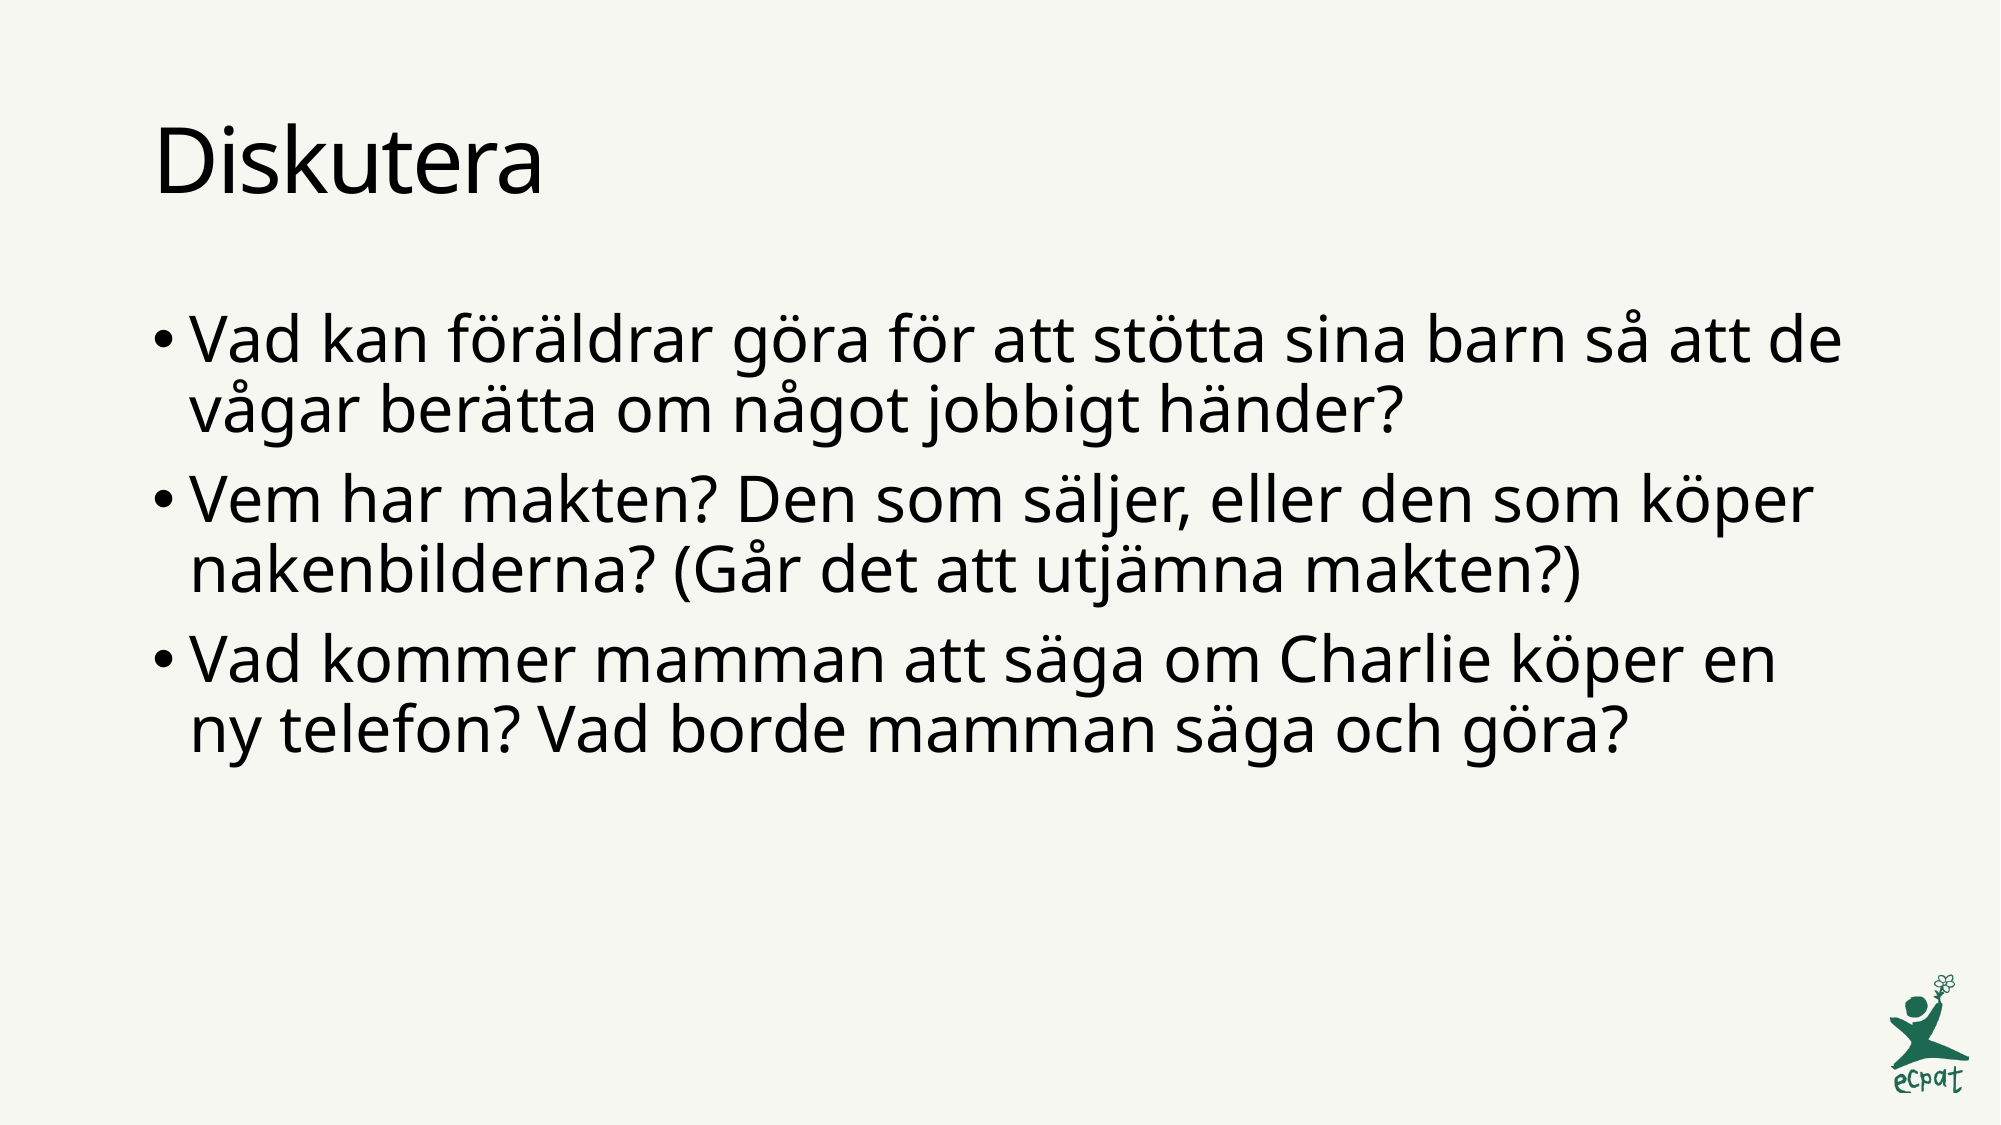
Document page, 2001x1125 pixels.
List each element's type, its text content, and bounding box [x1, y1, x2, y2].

list Vad kan föräldrar göra för att stötta sina barn så att de vågar berätta om något jobbigt händer? Vem har makten? Den som säljer, eller den som köper nakenbilderna? (Går det att utjämna makten?) Vad kommer mamman att säga om Charlie köper en ny telefon? Vad borde mamman säga och göra? [137, 299, 1863, 1014]
title Diskutera [137, 59, 1863, 278]
